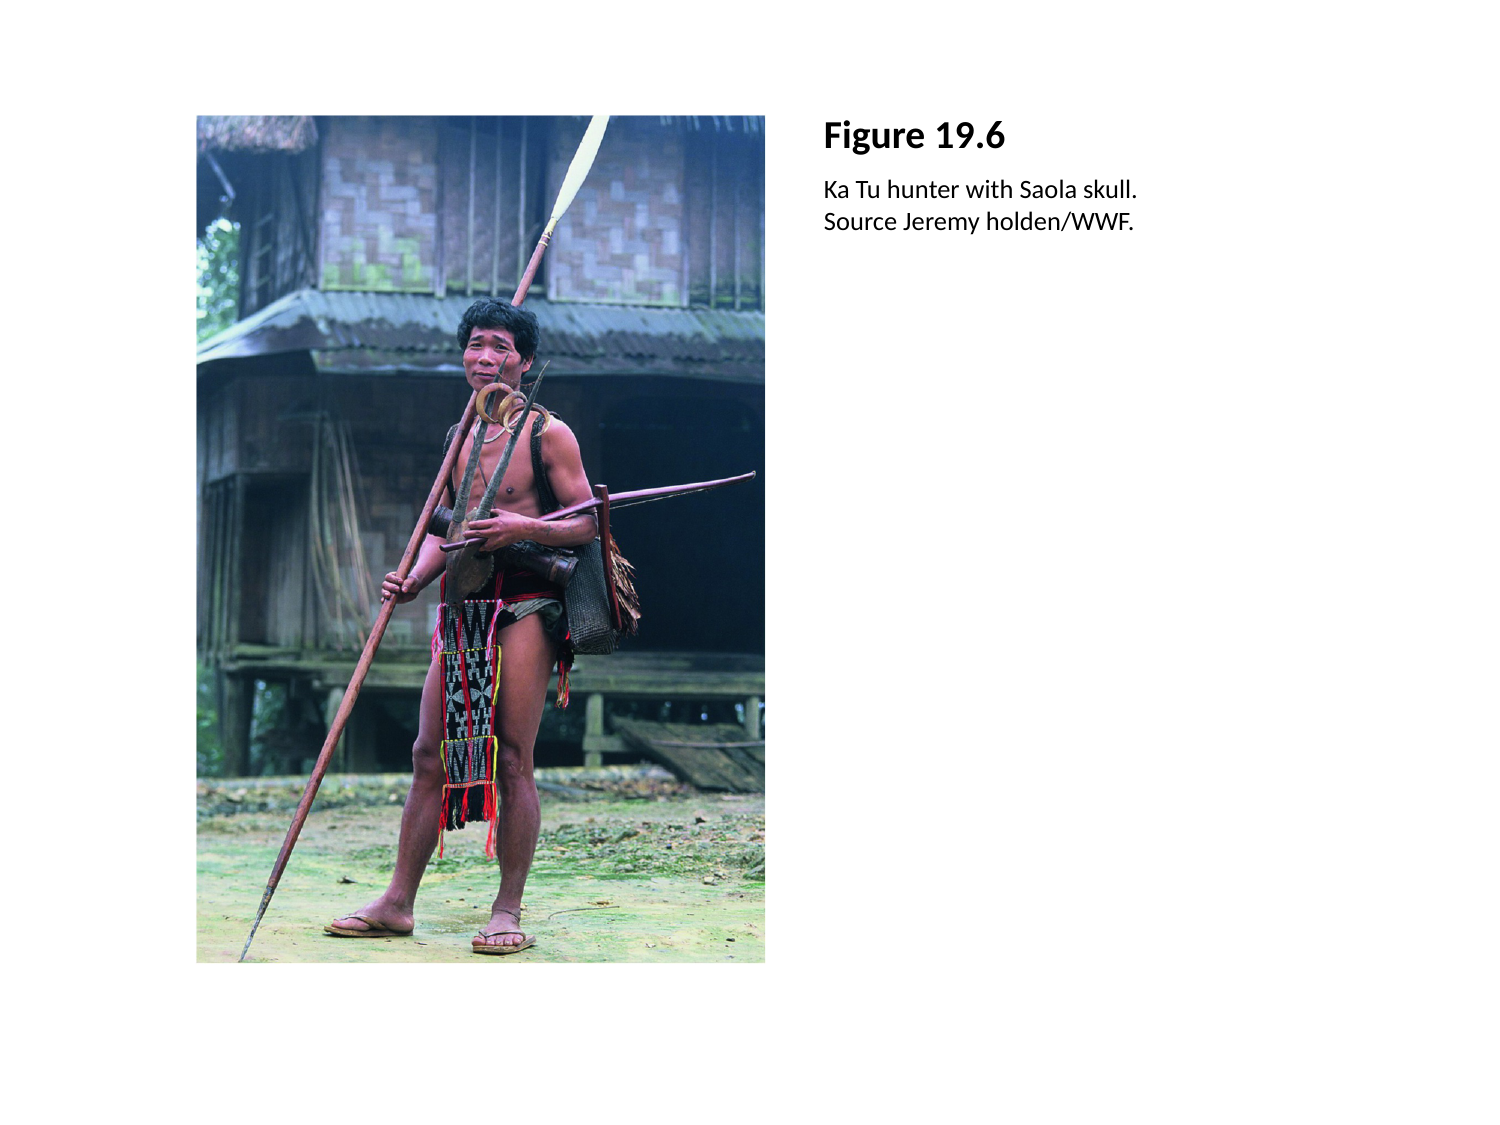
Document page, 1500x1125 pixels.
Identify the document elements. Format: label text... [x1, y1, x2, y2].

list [194, 113, 767, 965]
list Ka Tu hunter with Saola skull. Source Jeremy holden/WWF. [809, 164, 1303, 244]
title Figure 19.6 [809, 101, 1303, 164]
